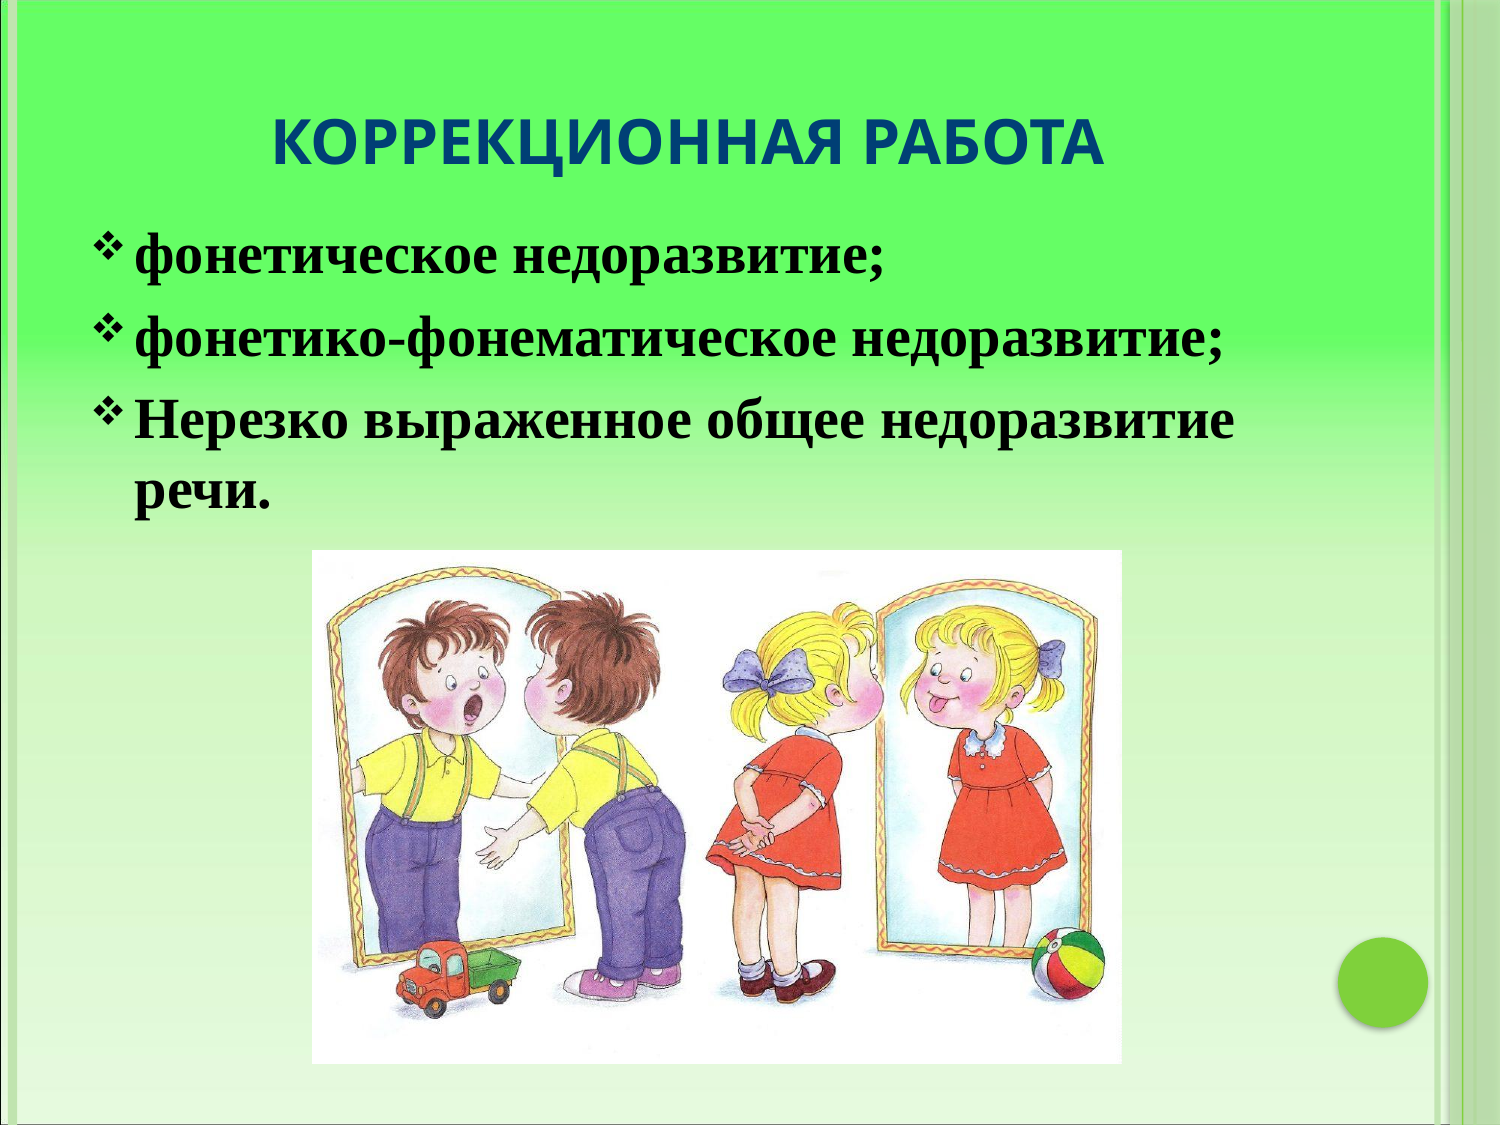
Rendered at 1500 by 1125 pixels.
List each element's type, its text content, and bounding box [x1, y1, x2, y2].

list фонетическое недоразвитие; фонетико-фонематическое недоразвитие; Нерезко выраженное общее недоразвитие речи. [75, 208, 1300, 1062]
title Коррекционная работа [75, 45, 1300, 185]
picture [18, 0, 1434, 1125]
picture [1441, 0, 1449, 1125]
picture [0, 0, 7, 1125]
